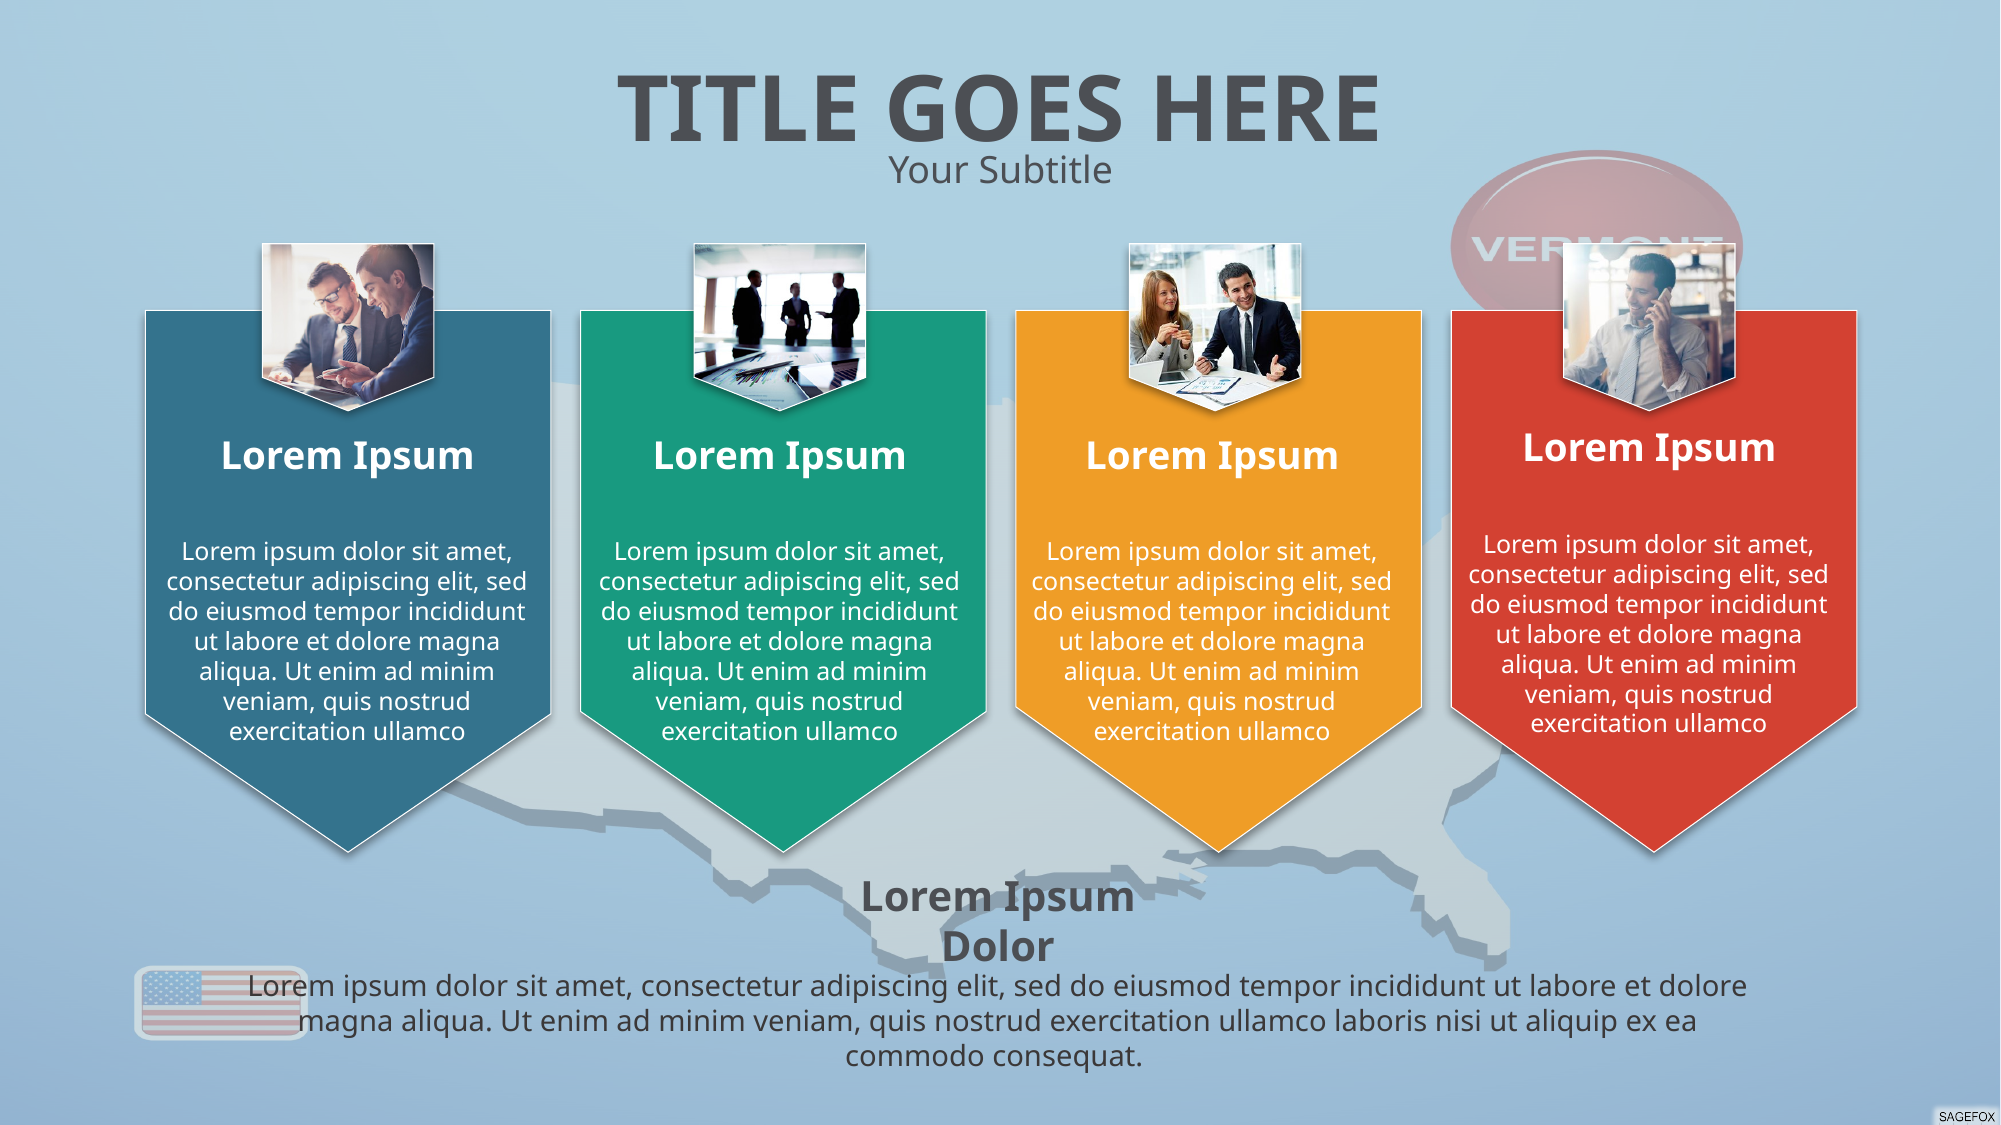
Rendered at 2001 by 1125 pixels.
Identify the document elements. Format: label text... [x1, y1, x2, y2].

text_box [1450, 309, 1626, 415]
text_box [1128, 242, 1302, 412]
text_box Lorem Ipsum Lorem ipsum dolor sit amet, consectetur adipiscing elit, sed do eiusmod tempor incididunt ut labore et dolore magna aliqua. Ut enim ad minim veniam, quis nostrud exercitation ullamco [144, 423, 551, 753]
text_box [579, 309, 988, 715]
text_box Lorem Ipsum Lorem ipsum dolor sit amet, consectetur adipiscing elit, sed do eiusmod tempor incididunt ut labore et dolore magna aliqua. Ut enim ad minim veniam, quis nostrud exercitation ullamco [1008, 423, 1416, 753]
text_box [1674, 309, 1858, 711]
picture [1936, 1111, 1997, 1125]
text_box [1078, 753, 1359, 854]
text_box [638, 753, 929, 854]
text_box [200, 753, 496, 854]
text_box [227, 886, 1769, 1046]
text_box [693, 242, 867, 412]
text_box Lorem Ipsum Lorem ipsum dolor sit amet, consectetur adipiscing elit, sed do eiusmod tempor incididunt ut labore et dolore magna aliqua. Ut enim ad minim veniam, quis nostrud exercitation ullamco [576, 423, 984, 753]
text_box [1504, 746, 1805, 854]
text_box Lorem Ipsum Lorem ipsum dolor sit amet, consectetur adipiscing elit, sed do eiusmod tempor incididunt ut labore et dolore magna aliqua. Ut enim ad minim veniam, quis nostrud exercitation ullamco [1445, 415, 1853, 746]
text_box [144, 309, 552, 715]
text_box [1562, 242, 1737, 412]
text_box [1014, 309, 1423, 713]
text_box [261, 242, 435, 412]
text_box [548, 42, 1452, 199]
